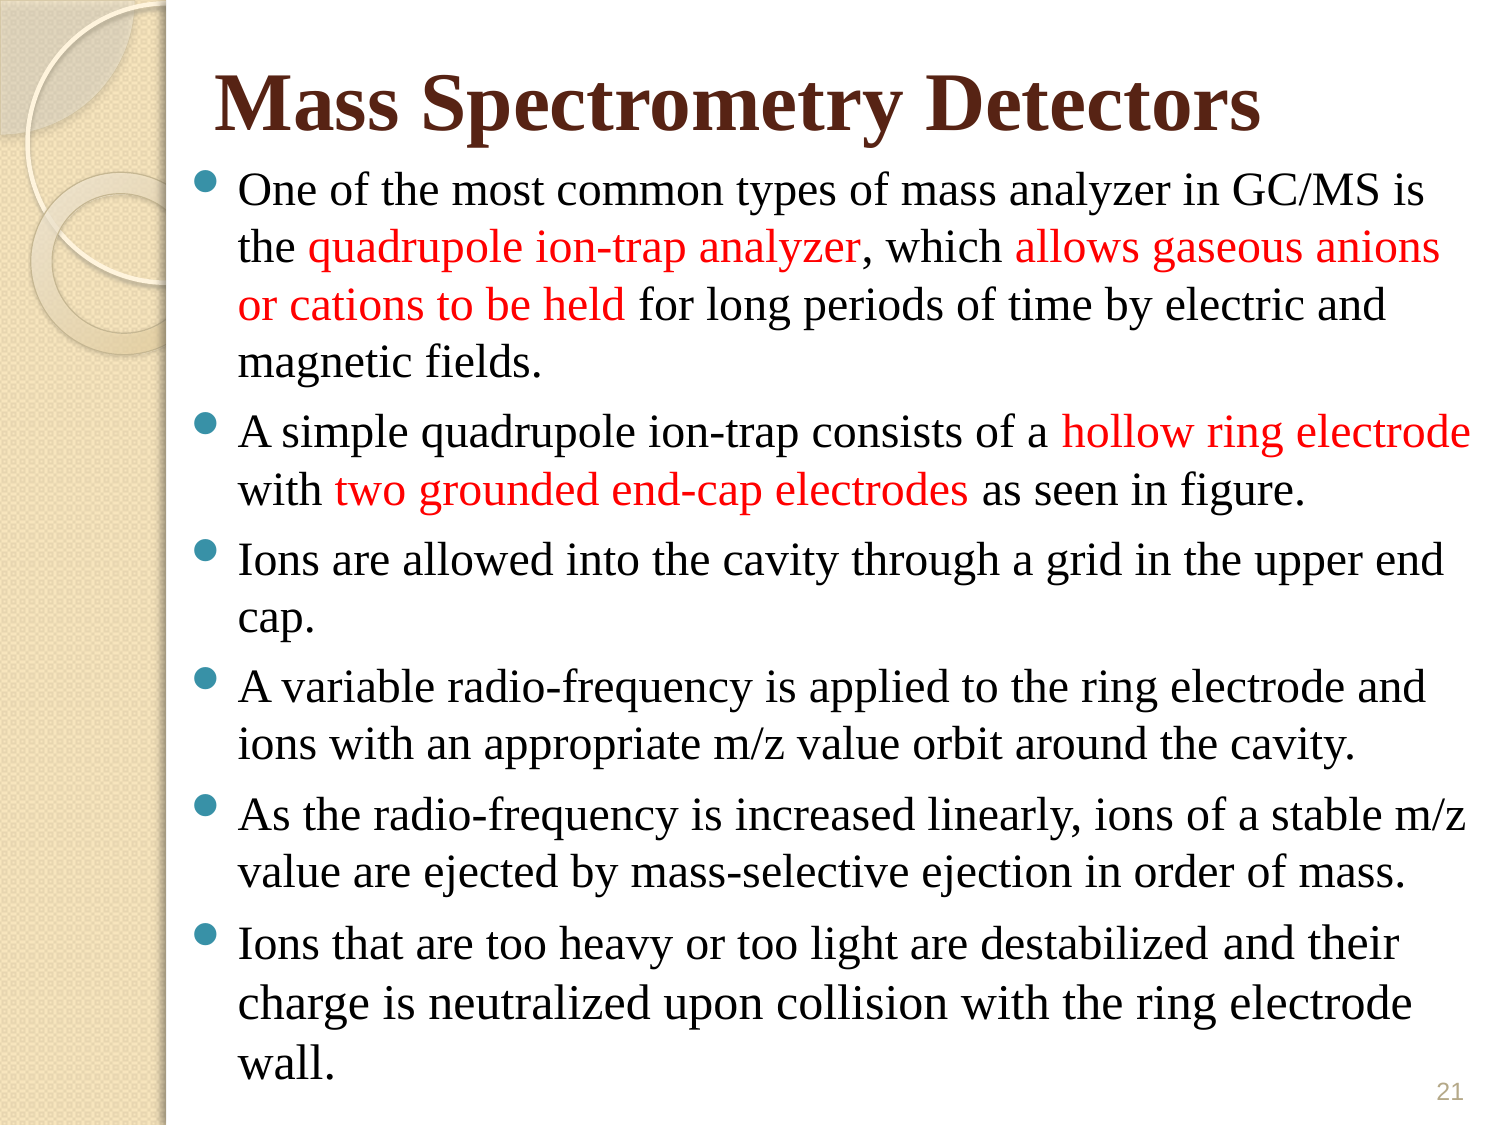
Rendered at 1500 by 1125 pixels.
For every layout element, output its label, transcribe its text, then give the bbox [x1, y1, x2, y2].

slide_number 21 [1413, 1034, 1488, 1113]
list One of the most common types of mass analyzer in GC/MS is the quadrupole ion-trap analyzer, which allows gaseous anions or cations to be held for long periods of time by electric and magnetic fields. A simple quadrupole ion-trap consists of a hollow ring electrode with two grounded end-cap electrodes as seen in figure. Ions are allowed into the cavity through a grid in the upper end cap. A variable radio-frequency is applied to the ring electrode and ions with an appropriate m/z value orbit around the cavity. As the radio-frequency is increased linearly, ions of a stable m/z value are ejected by mass-selective ejection in order of mass. Ions that are too heavy or too light are destabilized and their charge is neutralized upon collision with the ring electrode wall. [162, 149, 1500, 1088]
title Mass Spectrometry Detectors [200, 37, 1431, 149]
